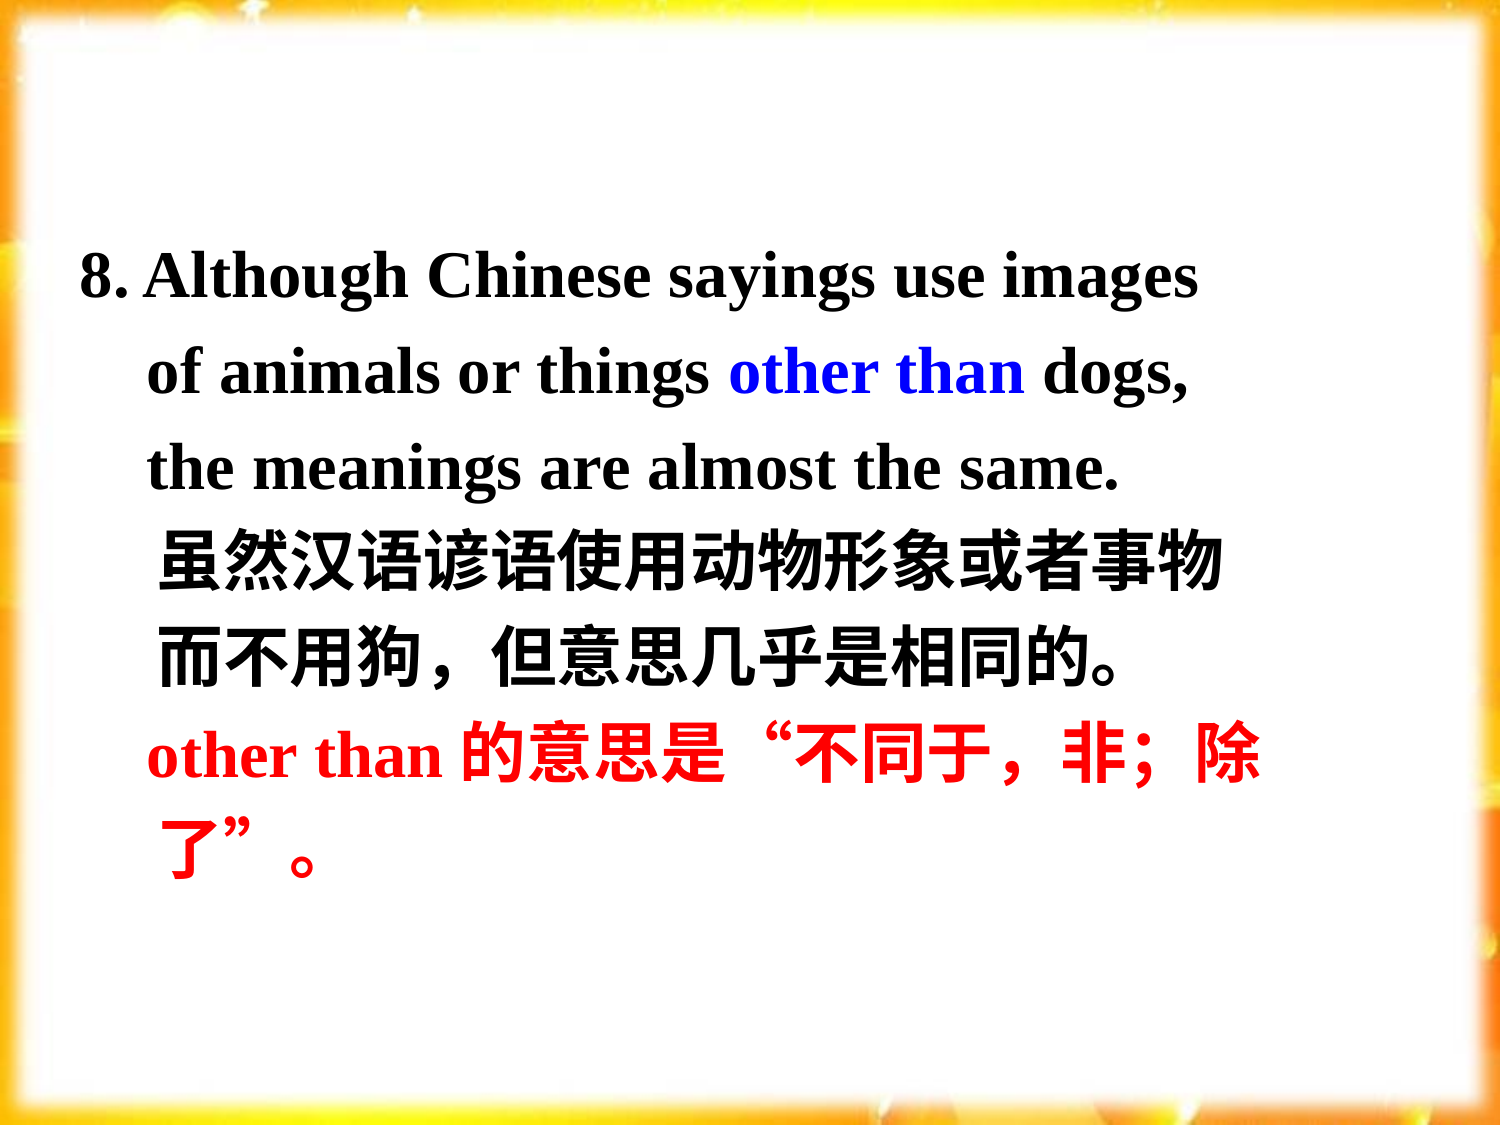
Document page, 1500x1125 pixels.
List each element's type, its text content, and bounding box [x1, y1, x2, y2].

picture [0, 0, 1500, 1125]
text_box 8. Although Chinese sayings use images of animals or things other than dogs, the meanings are almost the same. 虽然汉语谚语使用动物形象或者事物 而不用狗，但意思几乎是相同的。 other than的意思是“不同于，非；除 了”。 [64, 207, 1388, 895]
